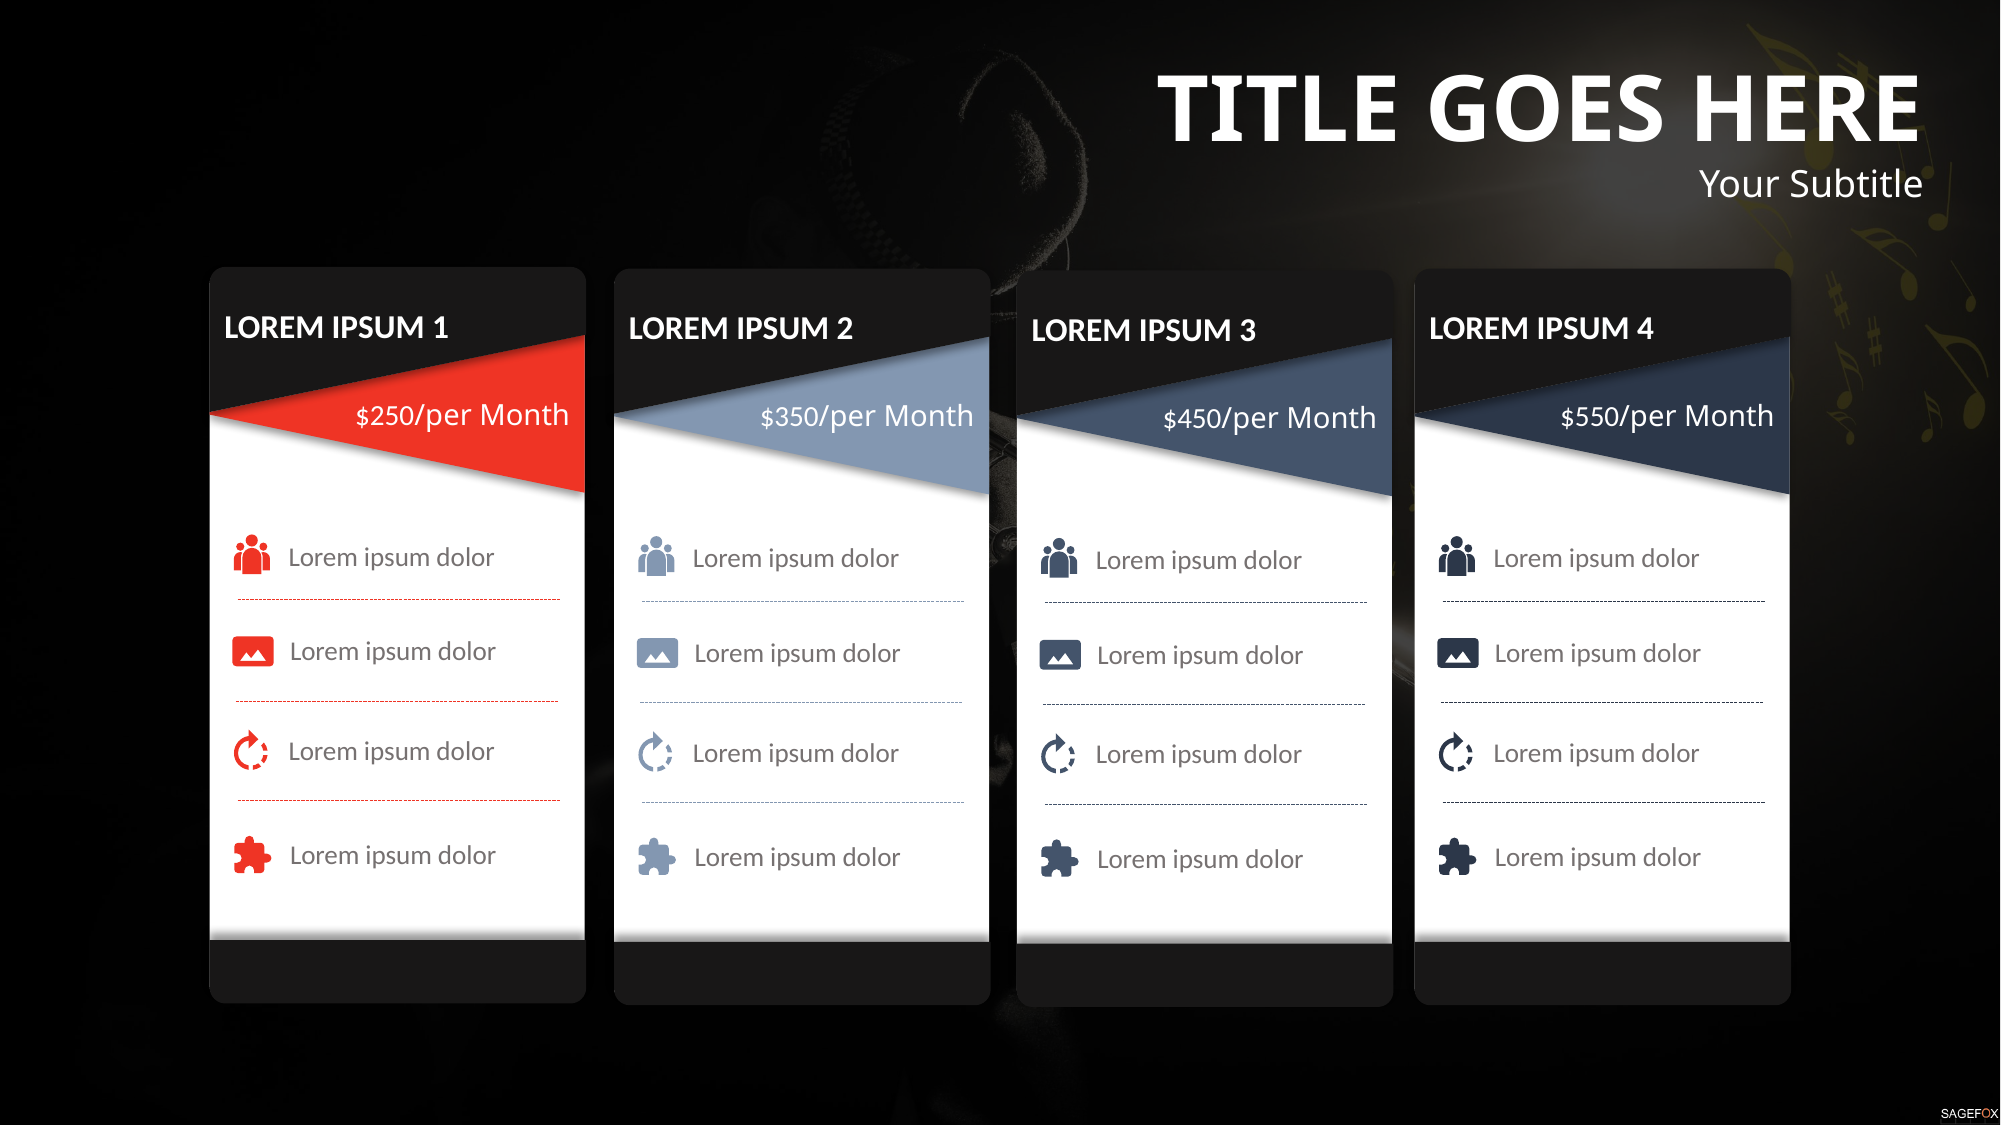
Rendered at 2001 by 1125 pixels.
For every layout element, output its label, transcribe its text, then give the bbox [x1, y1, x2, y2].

text_box [1068, 746, 1075, 755]
text_box [1041, 537, 1078, 578]
text_box [208, 427, 586, 929]
text_box [1437, 638, 1479, 668]
text_box [1015, 429, 1393, 932]
text_box $550/per Month [1528, 414, 1790, 440]
text_box [1413, 428, 1791, 931]
picture [0, 0, 2001, 1125]
text_box [665, 756, 673, 766]
text_box Lorem ipsum dolor [678, 533, 990, 581]
text_box Lorem ipsum dolor [1478, 533, 1790, 581]
text_box Lorem ipsum dolor [275, 626, 587, 674]
text_box [636, 638, 679, 668]
text_box [1466, 744, 1473, 753]
text_box [1438, 536, 1475, 576]
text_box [1016, 270, 1394, 416]
text_box $450/per Month [1131, 416, 1392, 442]
text_box [1060, 766, 1069, 774]
text_box [1015, 942, 1395, 1008]
text_box [225, 412, 586, 494]
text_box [1414, 268, 1792, 414]
text_box [208, 939, 588, 1005]
text_box [234, 835, 272, 874]
text_box [1438, 731, 1464, 772]
text_box Lorem ipsum dolor [1081, 729, 1392, 777]
text_box [232, 636, 274, 667]
text_box [638, 536, 675, 576]
text_box Lorem ipsum dolor [1082, 834, 1394, 882]
text_box Lorem ipsum dolor [273, 725, 585, 773]
text_box [638, 731, 663, 772]
text_box [1457, 765, 1467, 772]
text_box [638, 837, 676, 875]
text_box [665, 744, 673, 753]
text_box Lorem ipsum dolor [678, 727, 990, 775]
text_box [1041, 839, 1079, 877]
text_box Lorem ipsum dolor [679, 832, 991, 880]
text_box [1413, 940, 1793, 1007]
text_box [1039, 639, 1081, 670]
text_box [613, 940, 992, 1007]
text_box $350/per Month [728, 414, 990, 440]
text_box TITLE GOES HERE Your Subtitle [1035, 42, 1939, 212]
text_box Lorem ipsum dolor [1480, 627, 1792, 676]
text_box [634, 414, 991, 496]
text_box [1068, 758, 1075, 767]
text_box Lorem ipsum dolor [1480, 832, 1792, 880]
text_box [1439, 837, 1477, 875]
text_box [233, 729, 259, 770]
text_box [657, 765, 666, 772]
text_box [209, 266, 587, 412]
text_box $250/per Month [323, 412, 585, 439]
text_box Lorem ipsum dolor [275, 830, 587, 878]
text_box [1435, 414, 1791, 496]
text_box [233, 534, 270, 575]
text_box Lorem ipsum dolor [679, 627, 991, 676]
text_box [261, 755, 268, 764]
text_box [1466, 756, 1473, 766]
text_box Lorem ipsum dolor [1082, 629, 1394, 677]
text_box [1041, 733, 1066, 774]
text_box [613, 428, 991, 930]
text_box [252, 763, 262, 770]
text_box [614, 268, 991, 414]
text_box Lorem ipsum dolor [273, 531, 585, 579]
text_box [261, 742, 268, 751]
text_box Lorem ipsum dolor [1081, 535, 1392, 583]
text_box [1037, 416, 1393, 498]
text_box Lorem ipsum dolor [1478, 727, 1790, 775]
